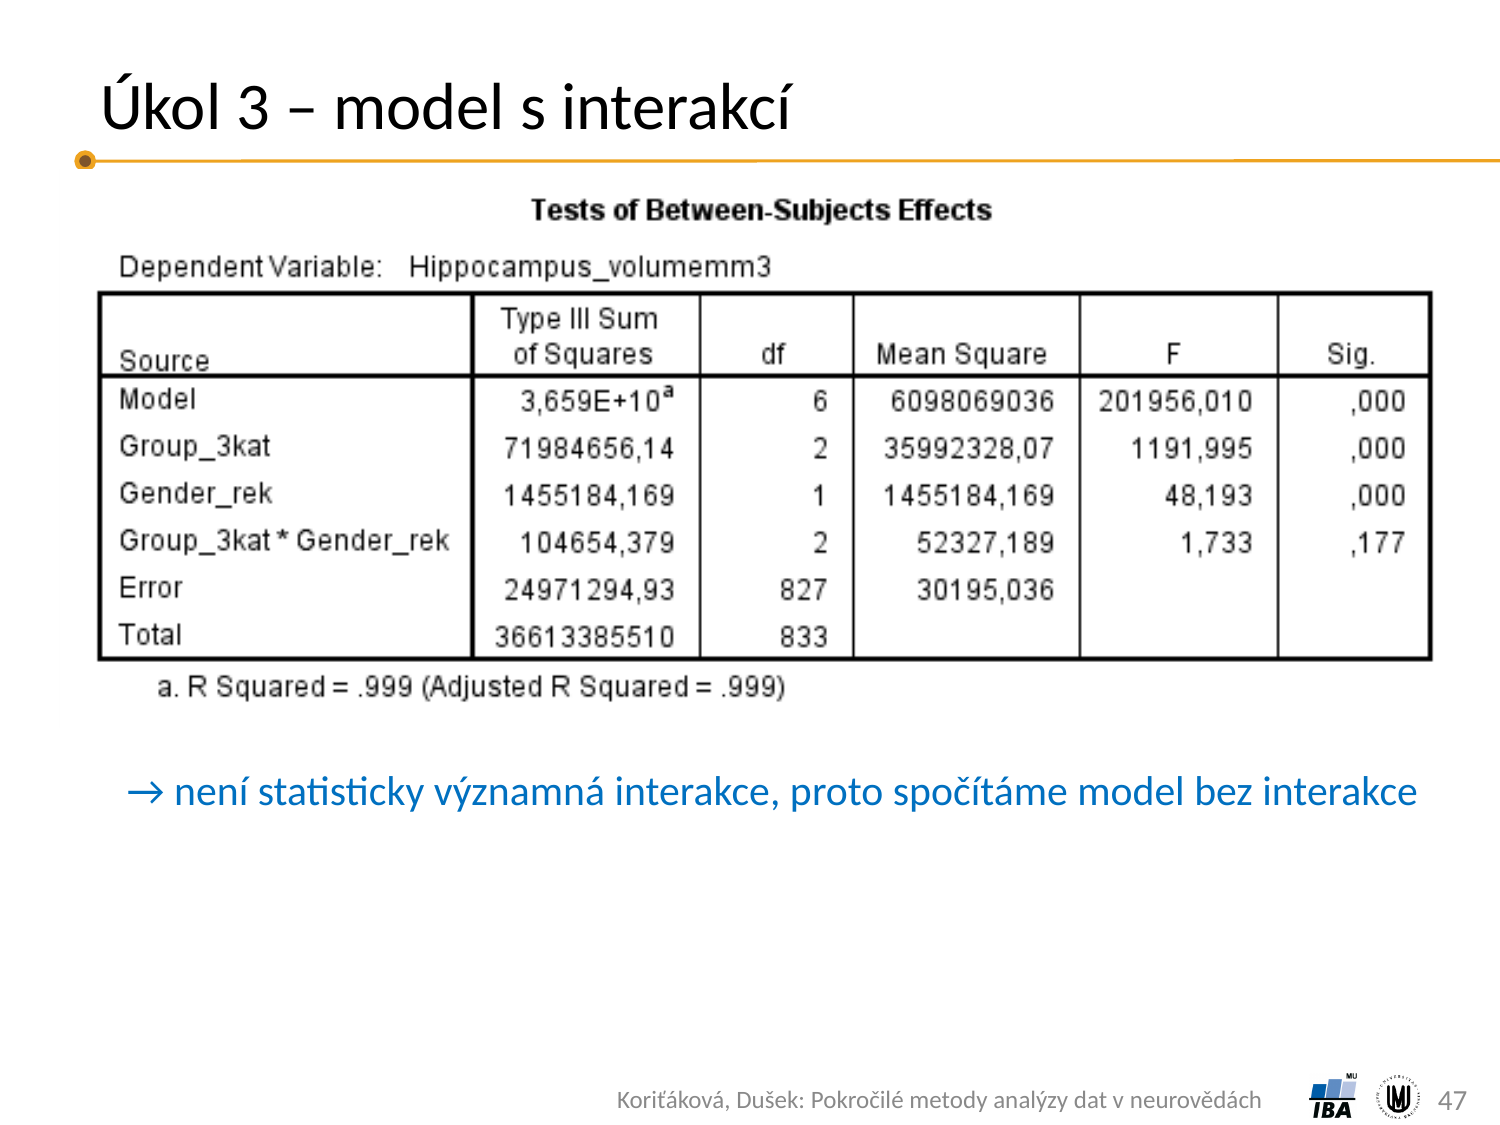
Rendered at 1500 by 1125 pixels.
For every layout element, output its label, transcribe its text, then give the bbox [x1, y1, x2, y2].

picture [58, 169, 1471, 729]
title Úkol 3 – model s interakcí [85, 45, 1425, 161]
slide_number 47 [1132, 1072, 1483, 1125]
text_box → není statisticky významná interakce, proto spočítáme model bez interakce [112, 756, 1435, 822]
